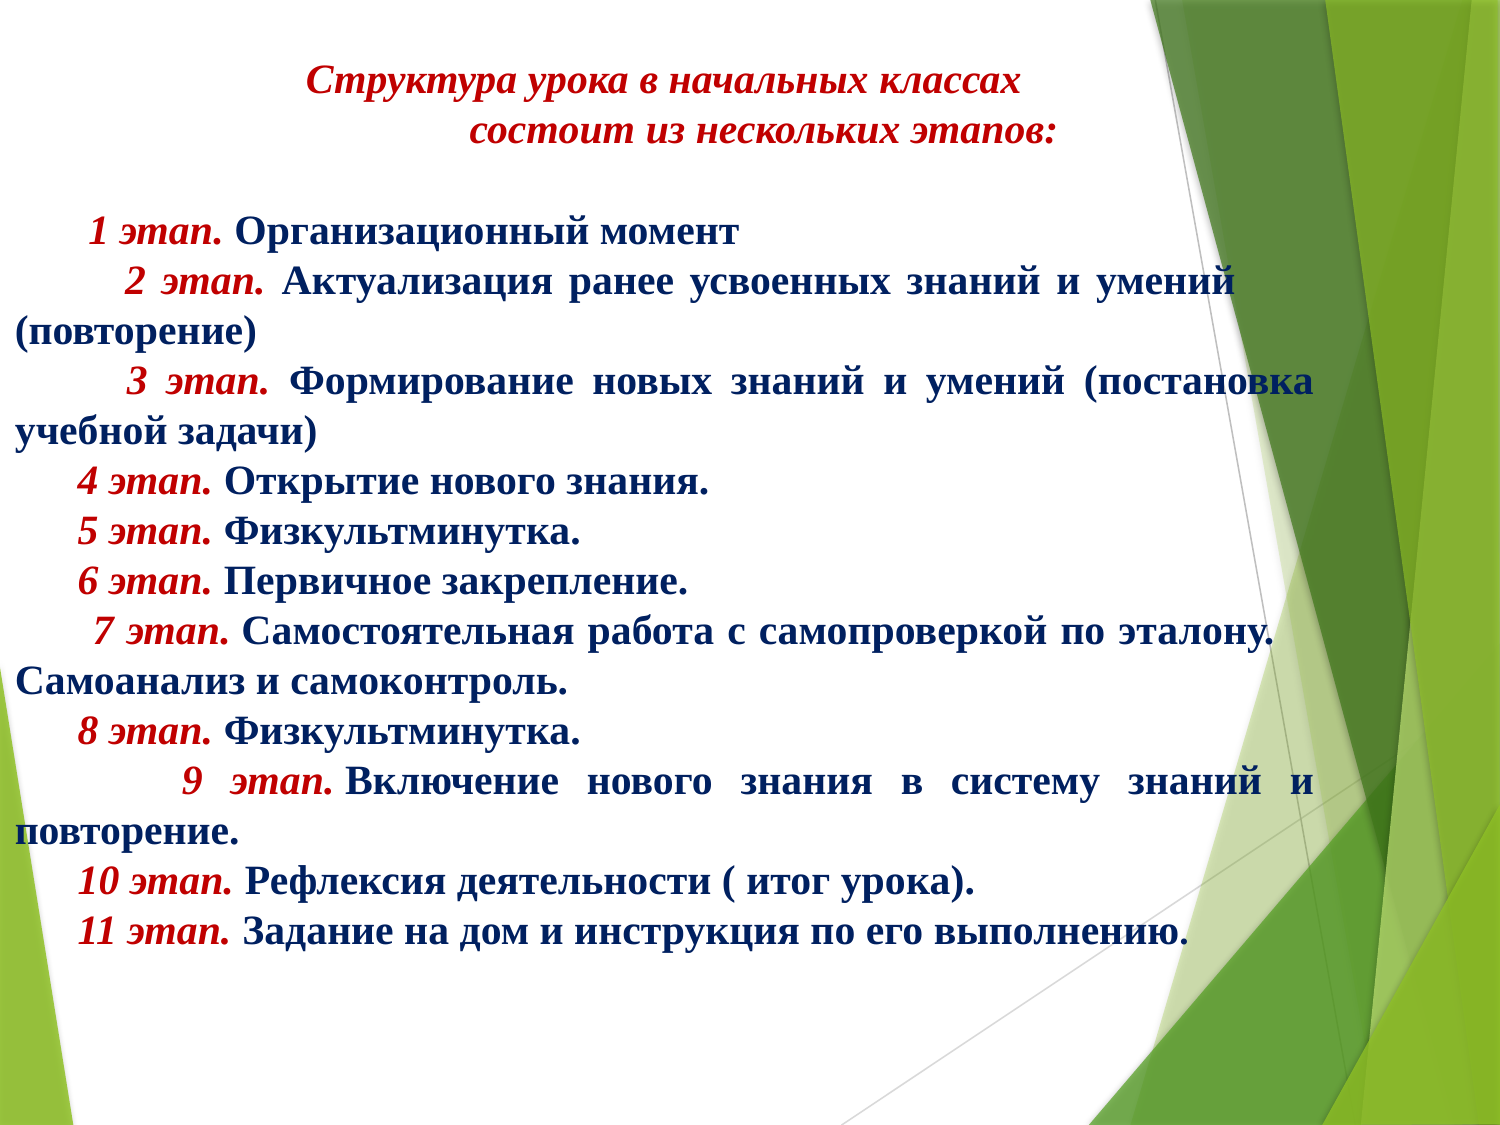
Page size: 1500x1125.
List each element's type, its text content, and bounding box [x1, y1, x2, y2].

text_box Структура урока в начальных классах состоит из нескольких этапов: 1 этап. Организационный момент 2 этап. Актуализация ранее усвоенных знаний и умений (повторение) 3 этап. Формирование новых знаний и умений (постановка учебной задачи) 4 этап. Открытие нового знания. 5 этап. Физкультминутка. 6 этап. Первичное закрепление. 7 этап. Самостоятельная работа с самопроверкой по эталону. Самоанализ и самоконтроль. 8 этап. Физкультминутка. 9 этап. Включение нового знания в систему знаний и повторение. 10 этап. Рефлексия деятельности ( итог урока). 11 этап. Задание на дом и инструкция по его выполнению. [0, 0, 1329, 961]
